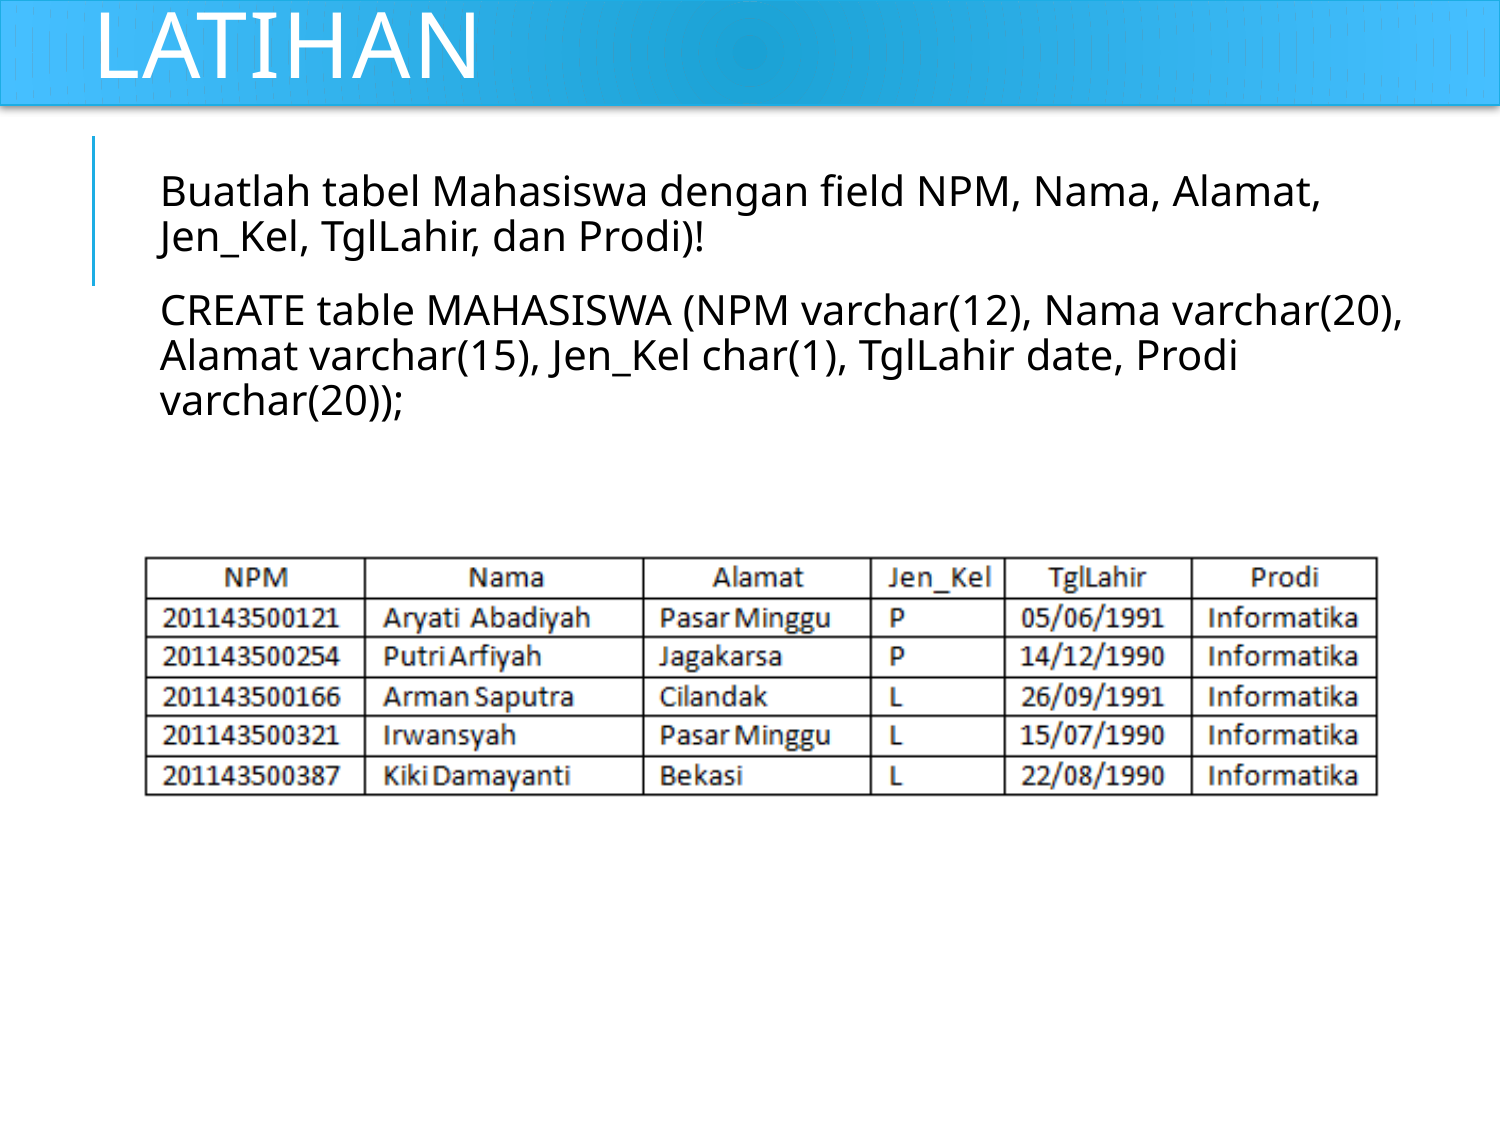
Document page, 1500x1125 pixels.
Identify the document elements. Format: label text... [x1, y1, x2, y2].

title Latihan [0, 0, 1500, 106]
picture [137, 549, 1389, 808]
list Buatlah tabel Mahasiswa dengan field NPM, Nama, Alamat, Jen_Kel, TglLahir, dan Prodi)! CREATE table MAHASISWA (NPM varchar(12), Nama varchar(20), Alamat varchar(15), Jen_Kel char(1), TglLahir date, Prodi varchar(20)); [137, 162, 1425, 998]
